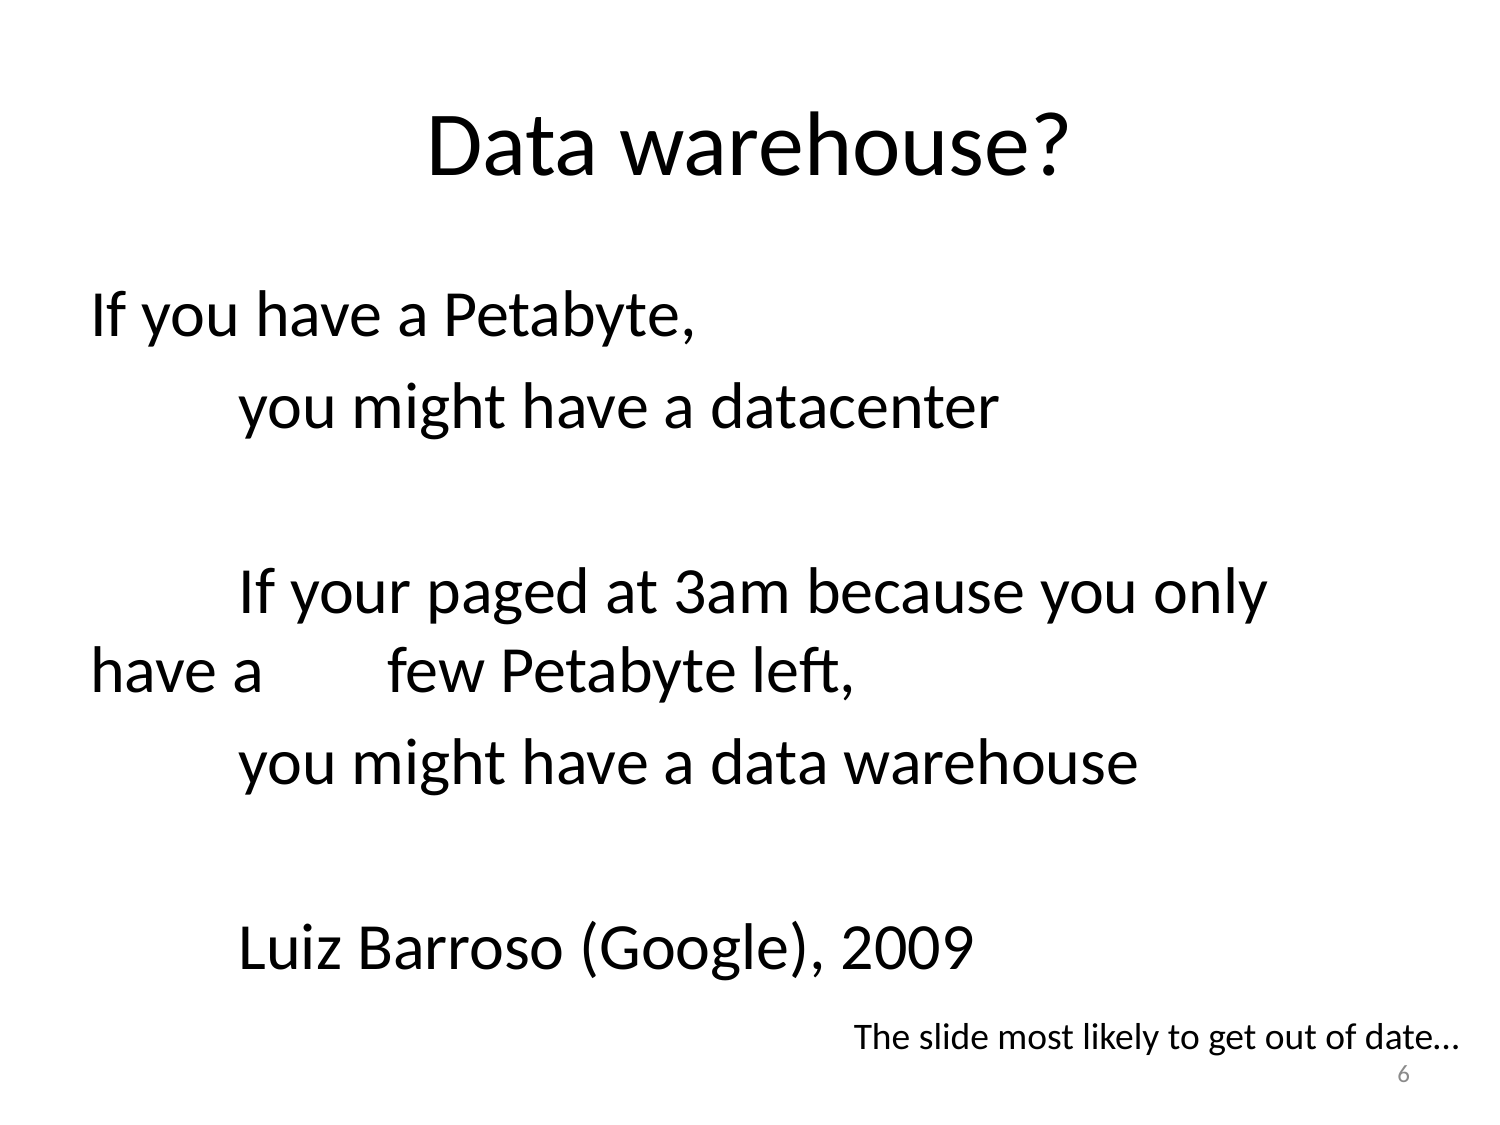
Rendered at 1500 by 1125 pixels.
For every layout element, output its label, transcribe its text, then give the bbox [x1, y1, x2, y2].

slide_number 6 [1074, 1042, 1425, 1103]
text_box The slide most likely to get out of date… [838, 1004, 1483, 1065]
title Data warehouse? [75, 45, 1425, 233]
list If you have a Petabyte, you might have a datacenter If your paged at 3am because you only have a few Petabyte left, you might have a data warehouse Luiz Barroso (Google), 2009 [75, 262, 1425, 1005]
